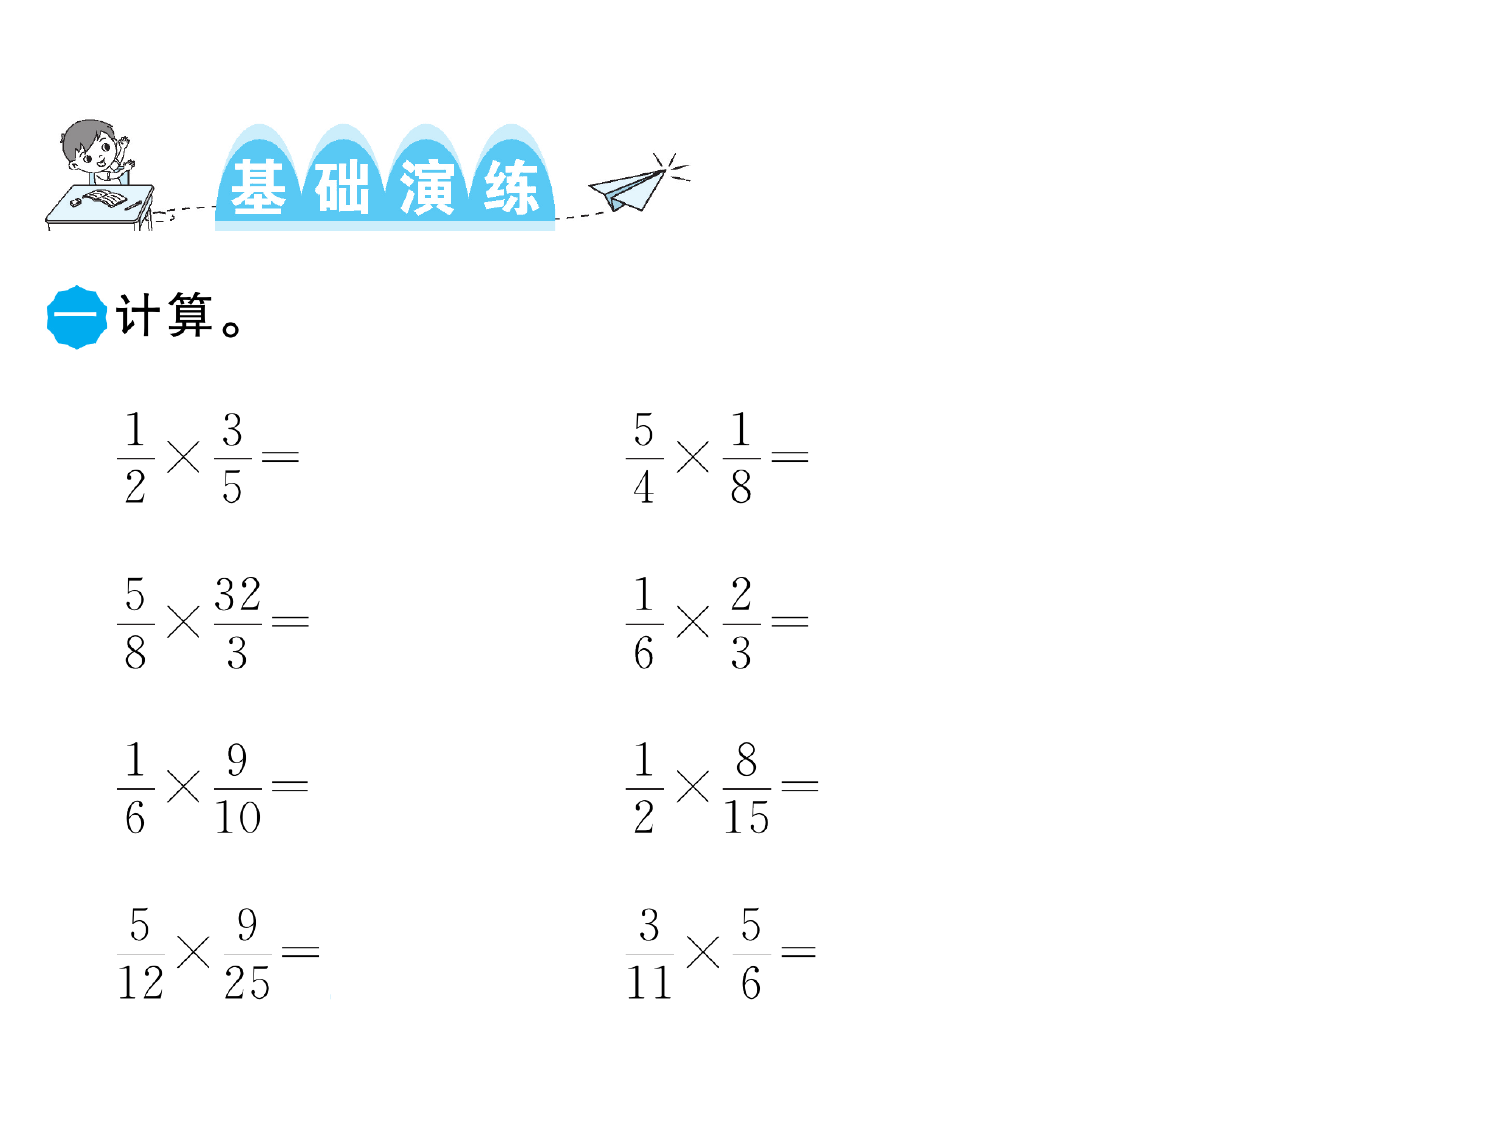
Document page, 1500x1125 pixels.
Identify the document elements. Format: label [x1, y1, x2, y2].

picture [41, 89, 1098, 1035]
